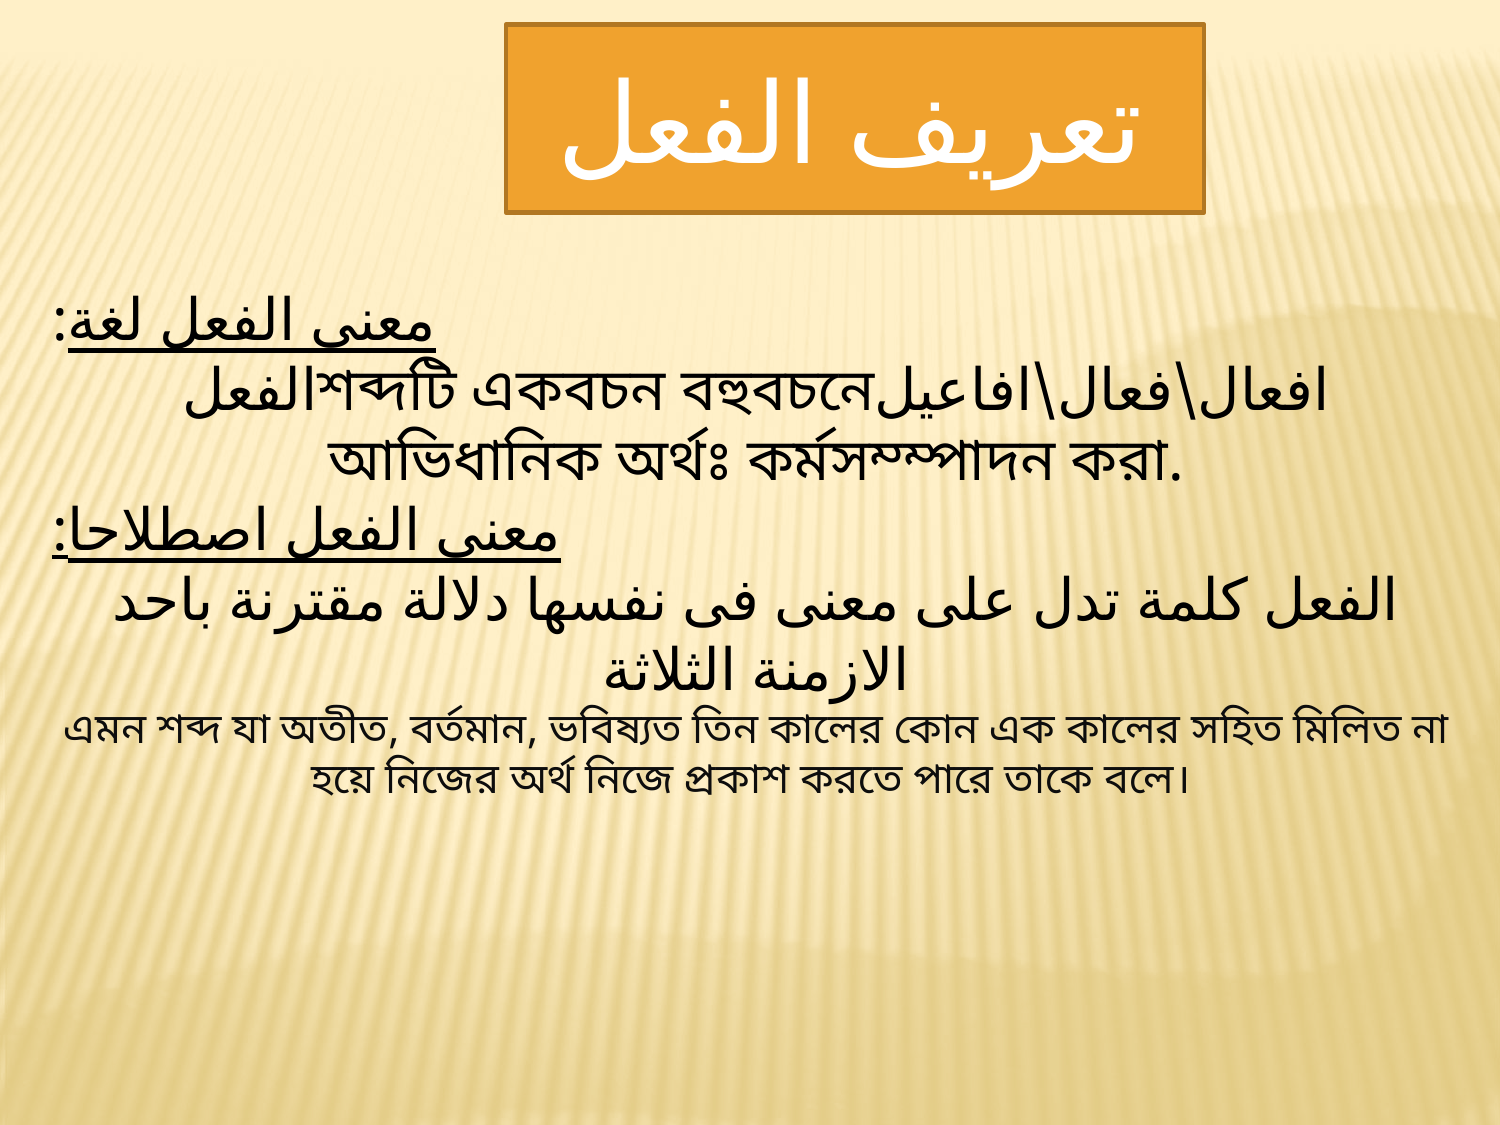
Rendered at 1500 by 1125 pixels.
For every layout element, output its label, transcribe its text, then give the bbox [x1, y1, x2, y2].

text_box :معنى الفعل لغة الفعلশব্দটি একবচন বহুবচনেافعال\فعال\افاعيل আভিধানিক অর্থঃ কর্মসম্ম্পাদন করা. :معنى الفعل اصطلاحا الفعل كلمة تدل على معنى فى نفسها دلالة مقترنة باحد الازمنة الثلاثة এমন শব্দ যা অতীত, বর্তমান, ভবিষ্যত তিন কালের কোন এক কালের সহিত মিলিত না হয়ে নিজের অর্থ নিজে প্রকাশ করতে পারে তাকে বলে। [37, 274, 1475, 810]
text_box تعريف الفعل [504, 22, 1206, 215]
